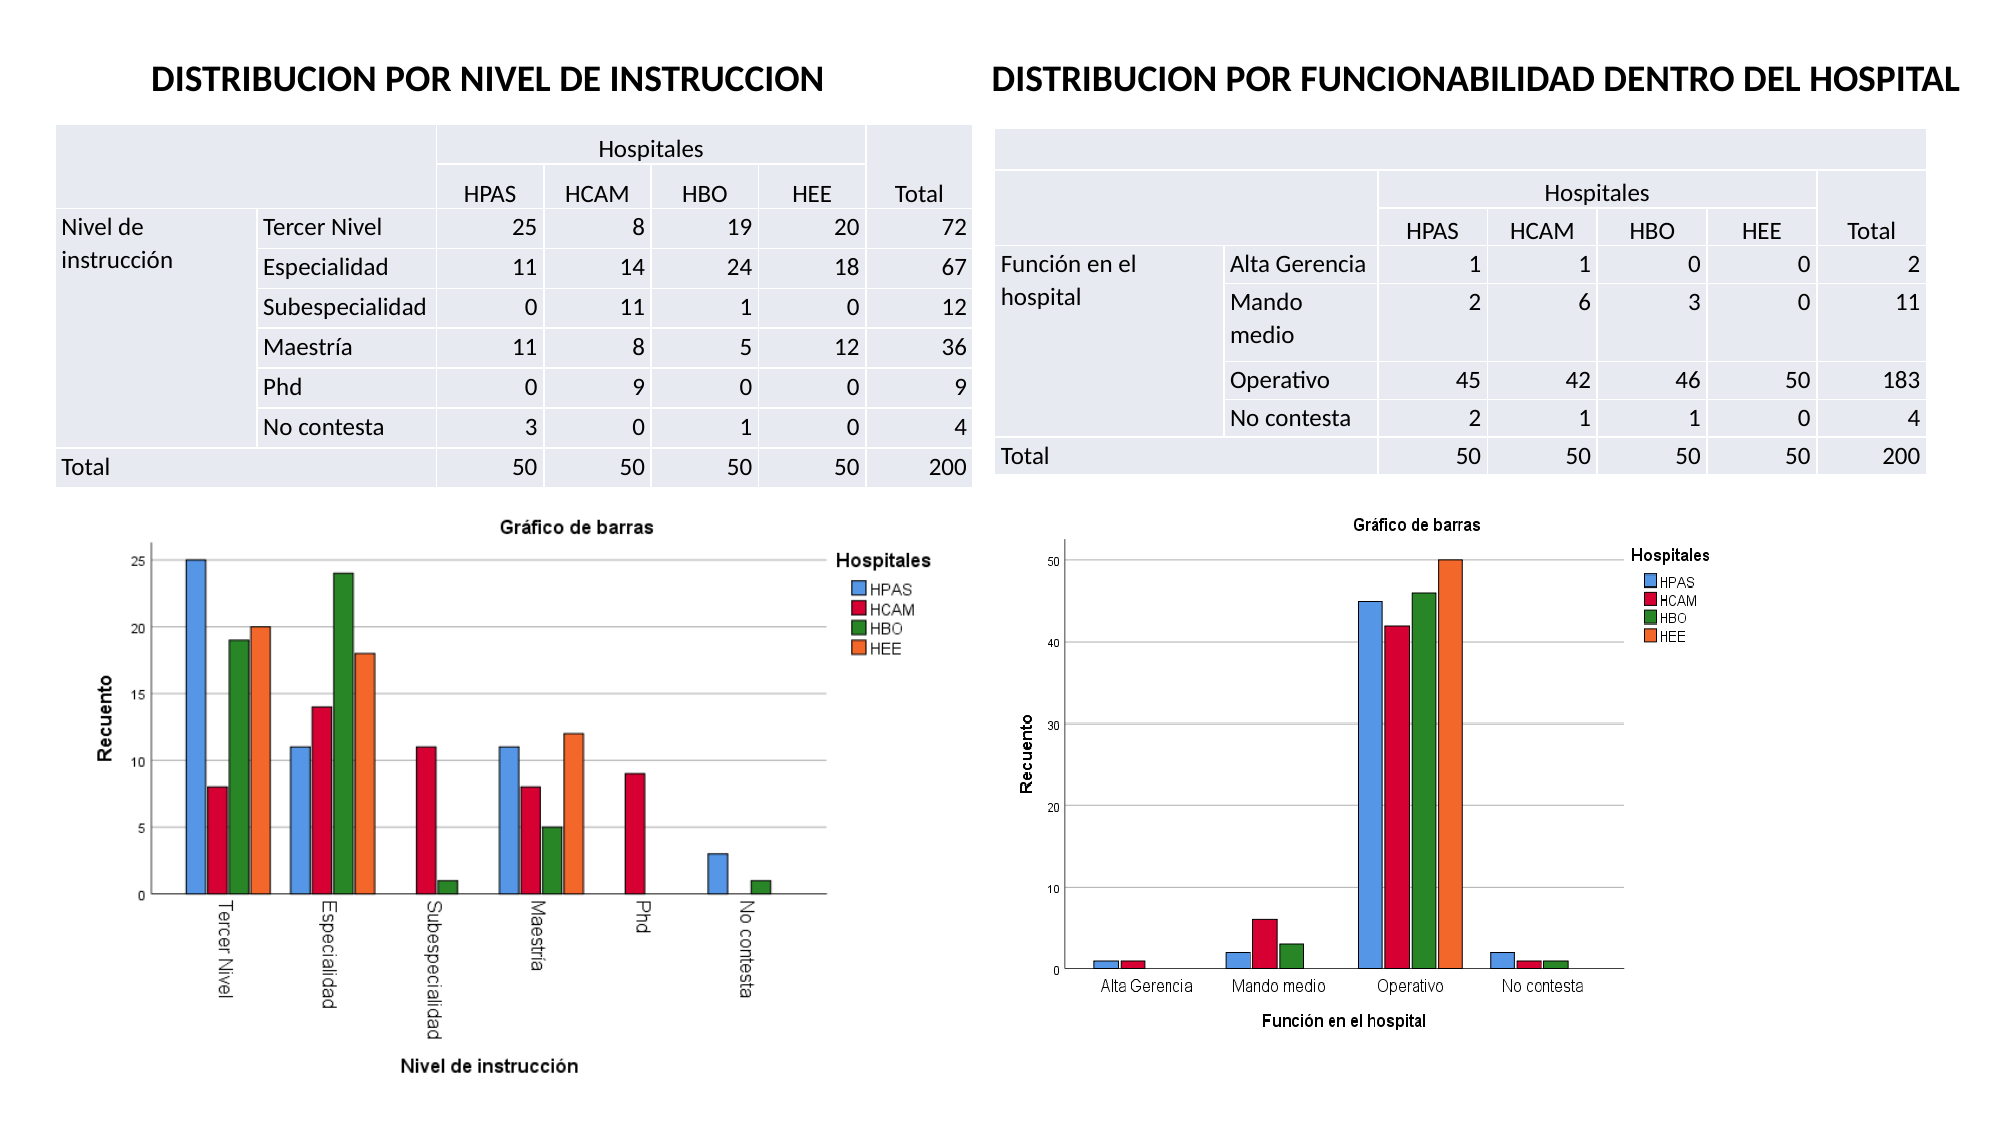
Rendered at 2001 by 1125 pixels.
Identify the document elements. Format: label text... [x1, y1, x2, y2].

table_header [995, 129, 1926, 169]
table_cell 18 [759, 249, 865, 288]
table_cell 50 [652, 449, 758, 487]
table_cell Maestría [258, 329, 436, 367]
table_cell 45 [1379, 362, 1487, 399]
table_cell HPAS [437, 165, 543, 208]
table_cell 0 [759, 289, 865, 327]
table_cell 4 [1818, 400, 1926, 436]
table_cell Total [995, 438, 1377, 474]
table_cell 0 [545, 409, 650, 447]
table_cell Total [56, 449, 436, 487]
table_cell 9 [545, 369, 650, 407]
table_header Total [867, 125, 972, 208]
table_cell 12 [867, 289, 972, 327]
text_box DISTRIBUCION POR NIVEL DE INSTRUCCION [135, 46, 841, 107]
table_cell 50 [1379, 438, 1487, 474]
text_box DISTRIBUCION POR FUNCIONABILIDAD DENTRO DEL HOSPITAL [952, 46, 2000, 107]
table_cell 8 [545, 329, 650, 367]
table_cell Mando medio [1225, 284, 1377, 361]
table_cell 6 [1488, 284, 1596, 361]
table_cell Hospitales [1379, 171, 1816, 207]
table_cell 50 [545, 449, 650, 487]
table_cell 0 [1708, 284, 1816, 361]
table_cell 12 [759, 329, 865, 367]
picture [1001, 501, 1832, 1046]
table_cell 67 [867, 249, 972, 288]
table_cell HEE [759, 165, 865, 208]
table_cell 19 [652, 209, 758, 248]
table_cell 11 [1818, 284, 1926, 361]
table_cell 1 [1379, 246, 1487, 283]
table_cell 11 [437, 329, 543, 367]
table_cell 46 [1598, 362, 1706, 399]
table_cell Operativo [1225, 362, 1377, 399]
table_cell HBO [1598, 209, 1706, 245]
table_cell 1 [652, 289, 758, 327]
table_cell 11 [437, 249, 543, 288]
table_cell 0 [437, 369, 543, 407]
table_cell 42 [1488, 362, 1596, 399]
table_cell 2 [1379, 400, 1487, 436]
table_cell 14 [545, 249, 650, 288]
table_cell 0 [759, 369, 865, 407]
table_header Hospitales [437, 125, 865, 163]
table_cell Total [1818, 171, 1926, 245]
table_cell 36 [867, 329, 972, 367]
table_cell HEE [1708, 209, 1816, 245]
table_cell HCAM [545, 165, 650, 208]
table_cell HBO [652, 165, 758, 208]
table_cell 50 [1598, 438, 1706, 474]
table_cell 0 [1708, 400, 1816, 436]
table_cell Tercer Nivel [258, 209, 436, 248]
table_cell 24 [652, 249, 758, 288]
table_cell 72 [867, 209, 972, 248]
table_cell 1 [1598, 400, 1706, 436]
table_cell 200 [867, 449, 972, 487]
table_cell 0 [1708, 246, 1816, 283]
table_cell 0 [652, 369, 758, 407]
table_cell HCAM [1488, 209, 1596, 245]
table_cell 200 [1818, 438, 1926, 474]
table_cell 50 [1708, 438, 1816, 474]
picture [75, 501, 953, 1093]
table_cell 20 [759, 209, 865, 248]
table_cell 5 [652, 329, 758, 367]
table_header [56, 125, 436, 208]
table_cell Alta Gerencia [1225, 246, 1377, 283]
table_cell HPAS [1379, 209, 1487, 245]
table_cell 8 [545, 209, 650, 248]
table_cell 50 [1488, 438, 1596, 474]
table_cell 11 [545, 289, 650, 327]
table_cell Función en el hospital [995, 246, 1223, 436]
table_cell 1 [1488, 246, 1596, 283]
table_cell 1 [652, 409, 758, 447]
table_cell 3 [1598, 284, 1706, 361]
table_cell 3 [437, 409, 543, 447]
table_cell Phd [258, 369, 436, 407]
table_cell 2 [1818, 246, 1926, 283]
table_cell 50 [759, 449, 865, 487]
table_cell 0 [759, 409, 865, 447]
table_cell 2 [1379, 284, 1487, 361]
table_cell 183 [1818, 362, 1926, 399]
table_cell No contesta [1225, 400, 1377, 436]
table_cell Especialidad [258, 249, 436, 288]
table_cell 1 [1488, 400, 1596, 436]
table_cell 0 [1598, 246, 1706, 283]
table_cell 4 [867, 409, 972, 447]
table_cell 50 [1708, 362, 1816, 399]
table_cell 0 [437, 289, 543, 327]
table_cell 25 [437, 209, 543, 248]
table_cell [995, 171, 1377, 245]
table_cell Subespecialidad [258, 289, 436, 327]
table_cell Nivel de instrucción [56, 209, 256, 447]
table_cell 50 [437, 449, 543, 487]
table_cell 9 [867, 369, 972, 407]
table_cell No contesta [258, 409, 436, 447]
